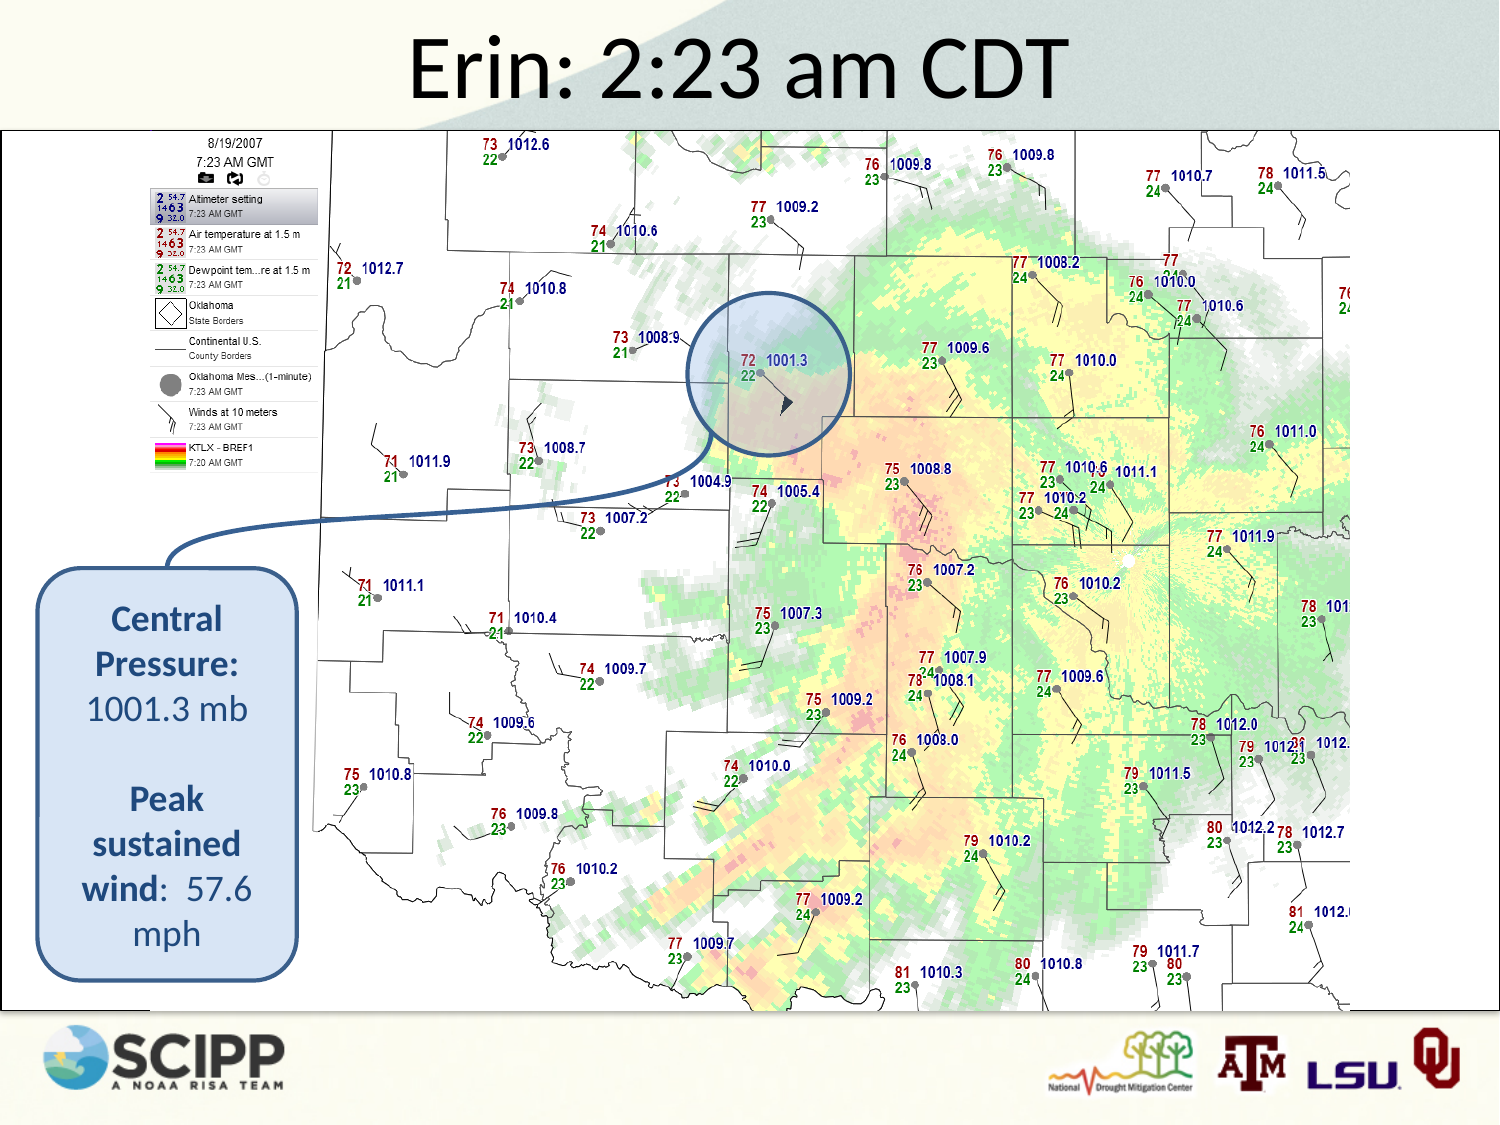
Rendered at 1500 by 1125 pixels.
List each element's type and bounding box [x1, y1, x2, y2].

list [149, 130, 1351, 1012]
picture [0, 0, 1500, 1125]
text_box [37, 292, 851, 981]
